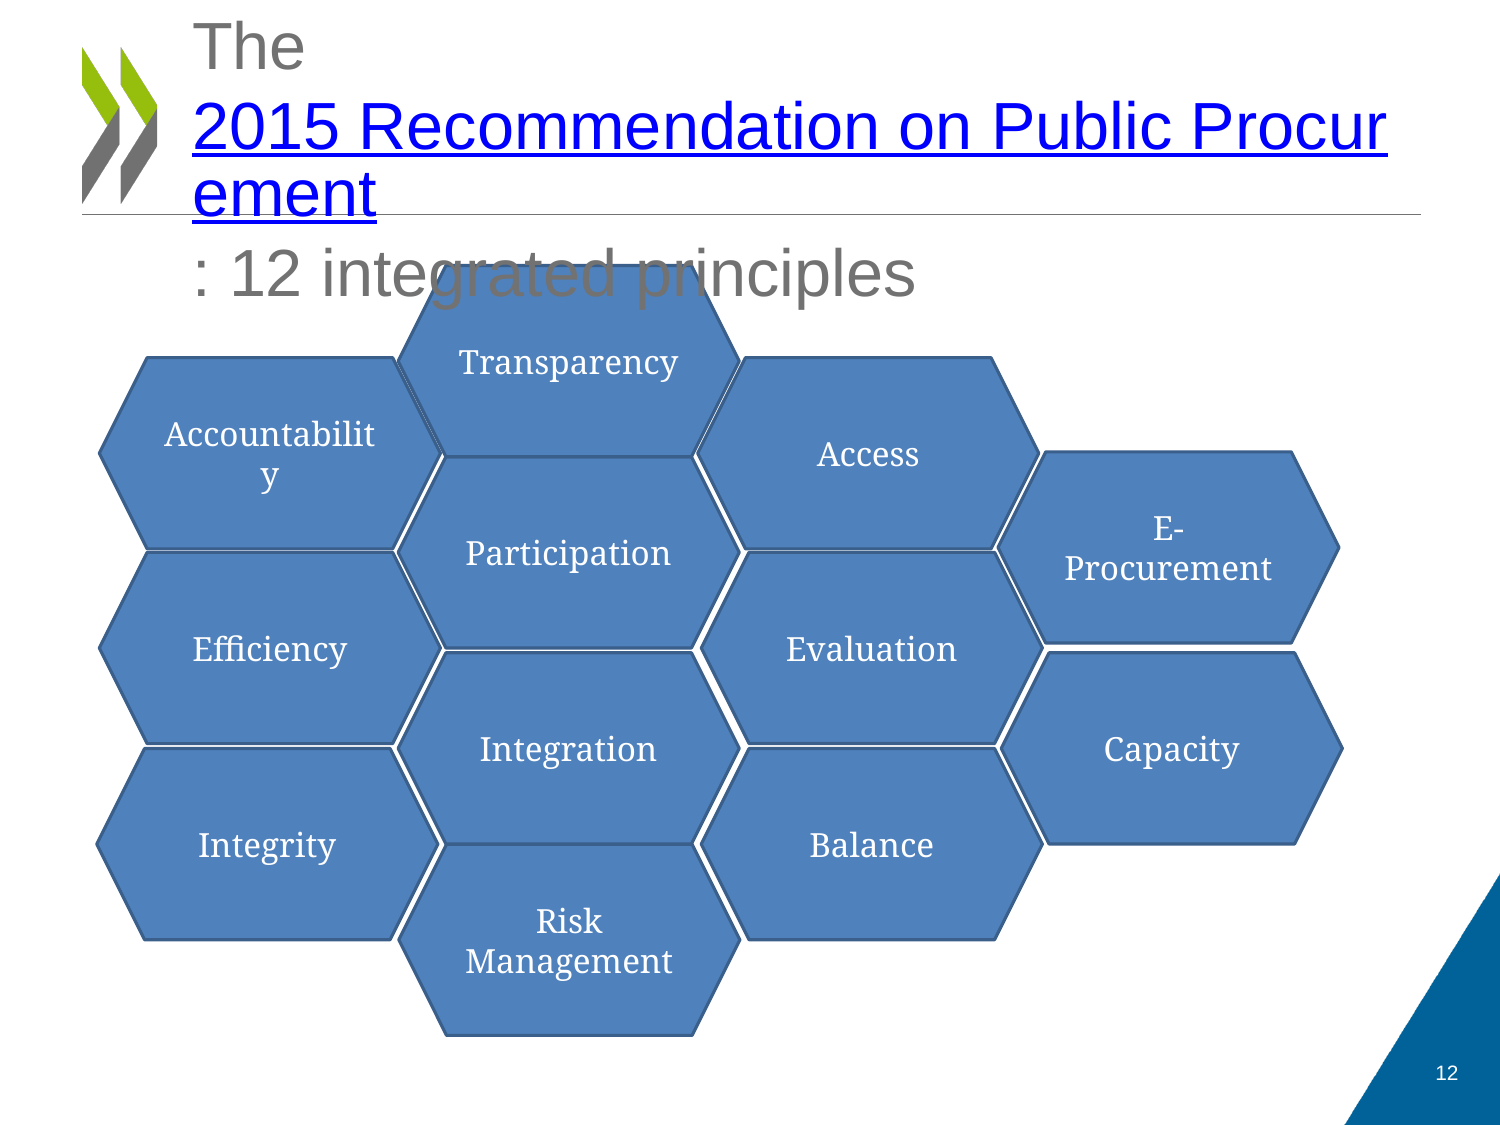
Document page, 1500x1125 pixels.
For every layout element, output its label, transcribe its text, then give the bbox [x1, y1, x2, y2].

text_box Transparency [396, 263, 741, 459]
title The 2015 Recommendation on Public Procurement: 12 integrated principles [177, 39, 1436, 207]
text_box Integrity [95, 746, 440, 942]
text_box E-Procurement [996, 450, 1341, 645]
text_box Efficiency [97, 551, 442, 746]
text_box Risk Management [397, 844, 742, 1037]
text_box Balance [699, 746, 1044, 942]
text_box Participation [396, 457, 741, 650]
text_box Evaluation [699, 550, 1044, 746]
text_box Accountability [97, 356, 442, 551]
picture [1344, 873, 1500, 1125]
text_box Capacity [999, 651, 1344, 846]
text_box Integration [396, 651, 741, 846]
text_box Access [696, 356, 1041, 551]
slide_number 12 [1417, 1051, 1474, 1092]
